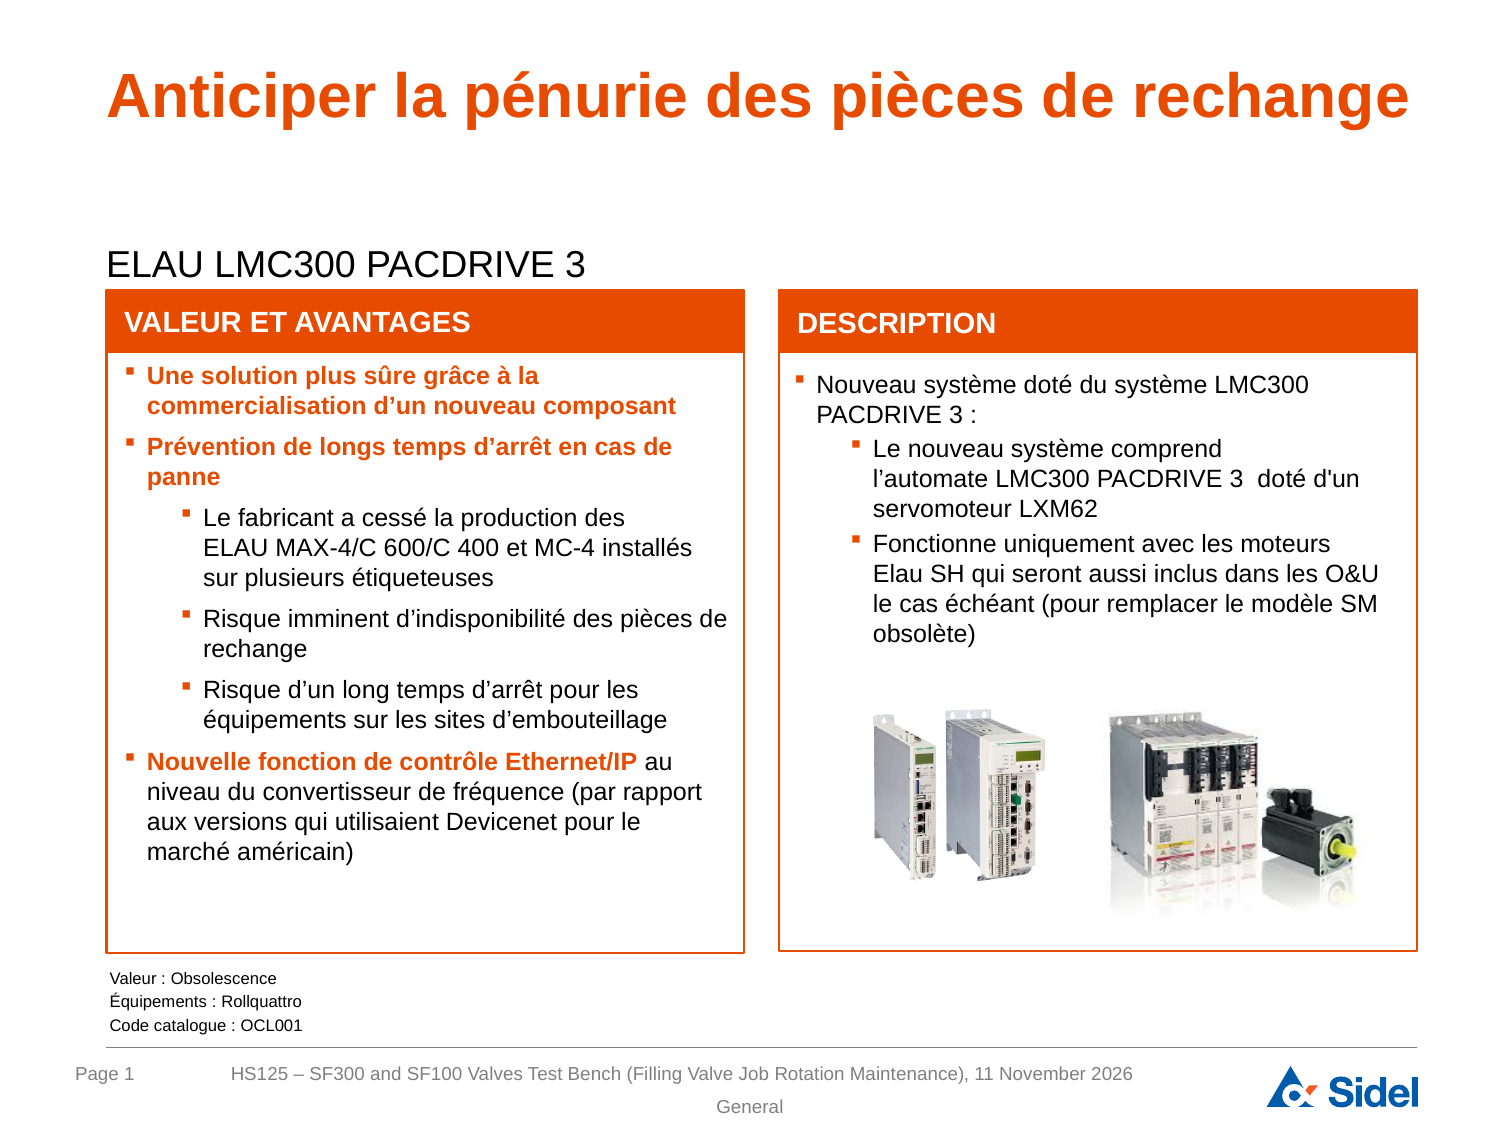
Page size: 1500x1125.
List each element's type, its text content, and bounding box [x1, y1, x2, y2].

text_box [777, 350, 1419, 953]
text_box Valeur : Obsolescence Équipements : Rollquattro Code catalogue : OCL001 [109, 968, 1419, 1035]
text_box VALEUR ET AVANTAGES [104, 288, 747, 350]
list ELAU LMC300 PACDRIVE 3 [106, 239, 1419, 291]
picture [839, 679, 1071, 911]
text_box Une solution plus sûre grâce à la commercialisation d’un nouveau composant Prévention de longs temps d’arrêt en cas de panne Le fabricant a cessé la production des ELAU MAX-4/C 600/C 400 et MC-4 installés sur plusieurs étiqueteuses Risque imminent d’indisponibilité des pièces de rechange Risque d’un long temps d’arrêt pour les équipements sur les sites d’embouteillage Nouvelle fonction de contrôle Ethernet/IP au niveau du convertisseur de fréquence (par rapport aux versions qui utilisaient Devicenet pour le marché américain) [109, 352, 744, 873]
text_box DESCRIPTION [777, 291, 1419, 350]
text_box [104, 350, 747, 955]
picture [1102, 663, 1367, 928]
title Anticiper la pénurie des pièces de rechange [106, 54, 1418, 131]
text_box Nouveau système doté du système LMC300 PACDRIVE 3 : Le nouveau système comprend l’automate LMC300 PACDRIVE 3 doté d'un servomoteur LXM62 Fonctionne uniquement avec les moteurs Elau SH qui seront aussi inclus dans les O&U le cas échéant (pour remplacer le modèle SM obsolète) [779, 360, 1421, 655]
